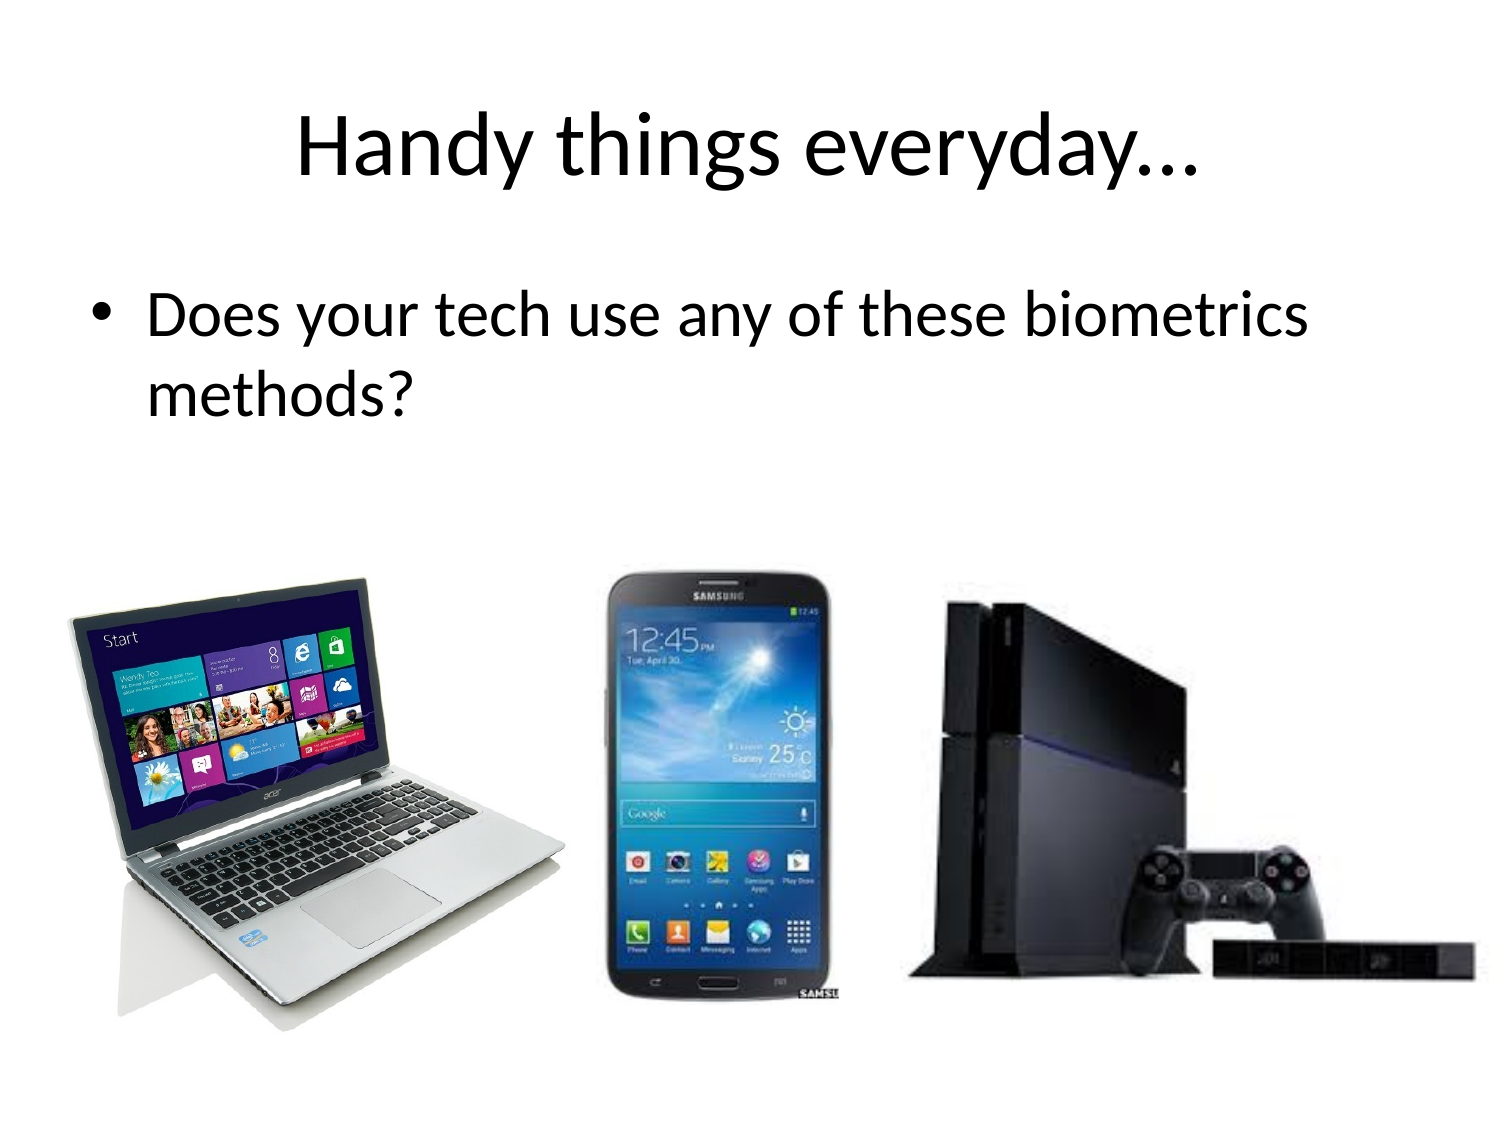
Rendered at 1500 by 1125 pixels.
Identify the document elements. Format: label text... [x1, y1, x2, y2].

title Handy things everyday... [75, 45, 1425, 233]
picture [584, 562, 1500, 1059]
list Does your tech use any of these biometrics methods? [75, 262, 1425, 1005]
picture [52, 574, 572, 1036]
